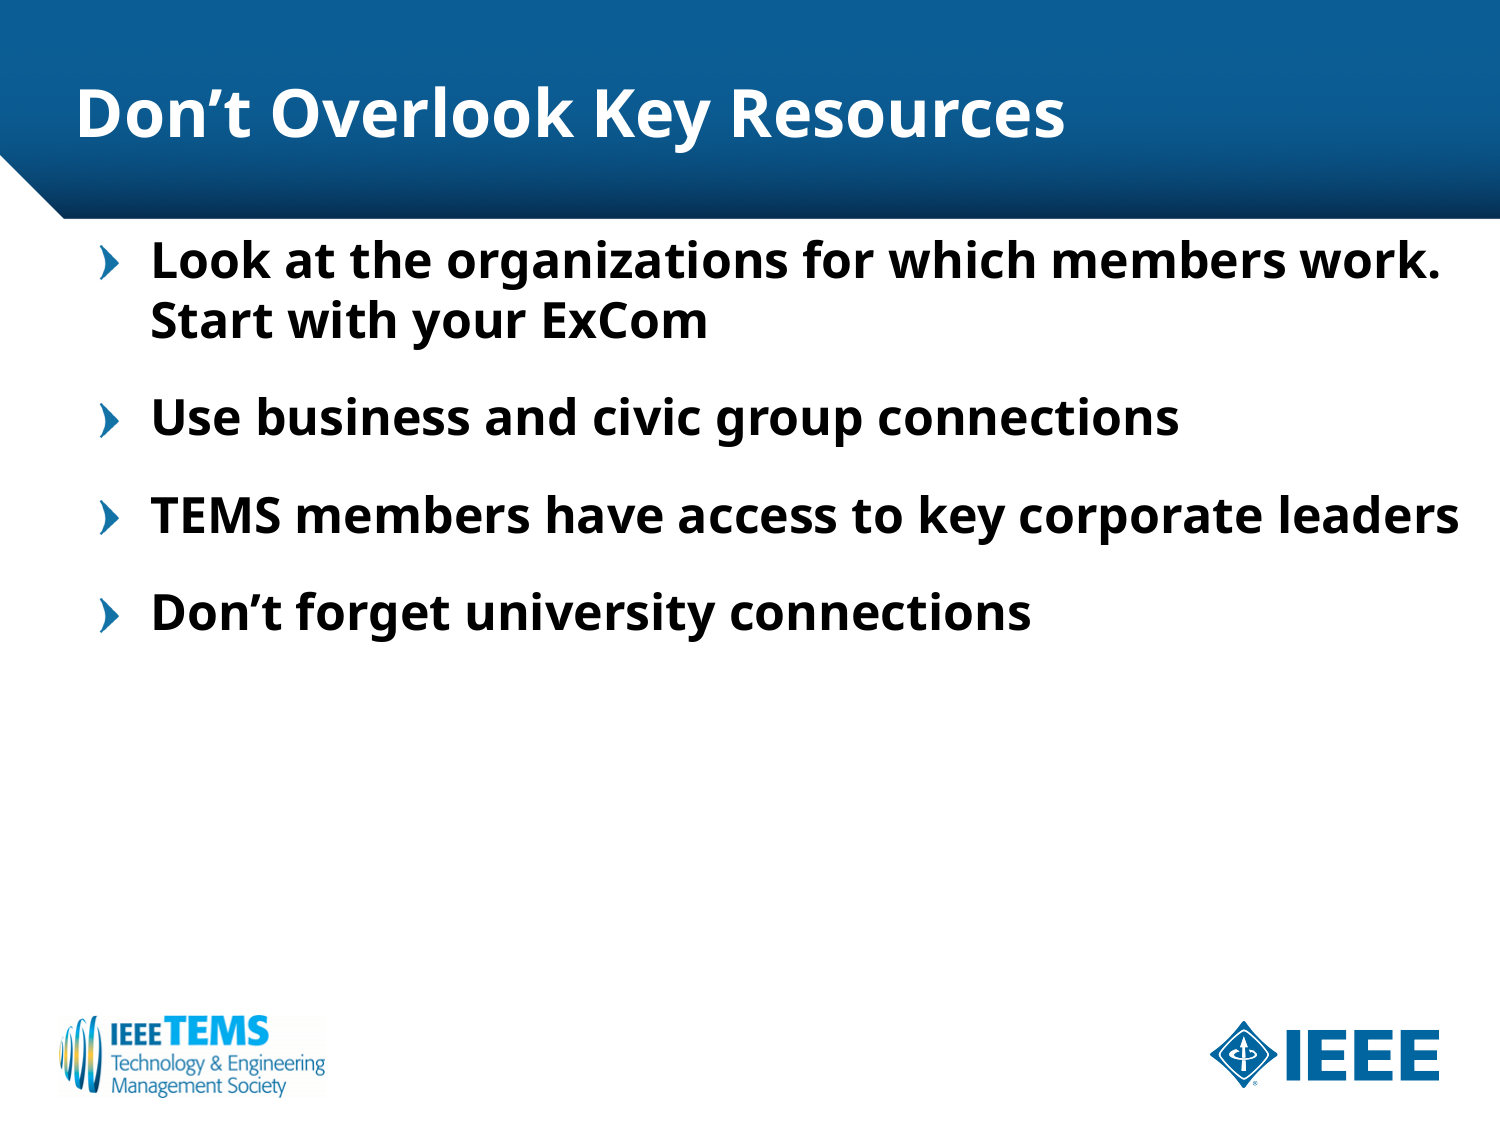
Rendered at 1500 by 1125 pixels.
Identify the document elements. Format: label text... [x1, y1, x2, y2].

list Look at the organizations for which members work. Start with your ExCom Use business and civic group connections TEMS members have access to key corporate leaders Don’t forget university connections [78, 220, 1500, 941]
picture [93, 234, 123, 282]
picture [0, 0, 1500, 1125]
picture [93, 587, 123, 635]
picture [93, 392, 123, 440]
picture [93, 489, 123, 537]
title Don’t Overlook Key Resources [59, 22, 1426, 199]
